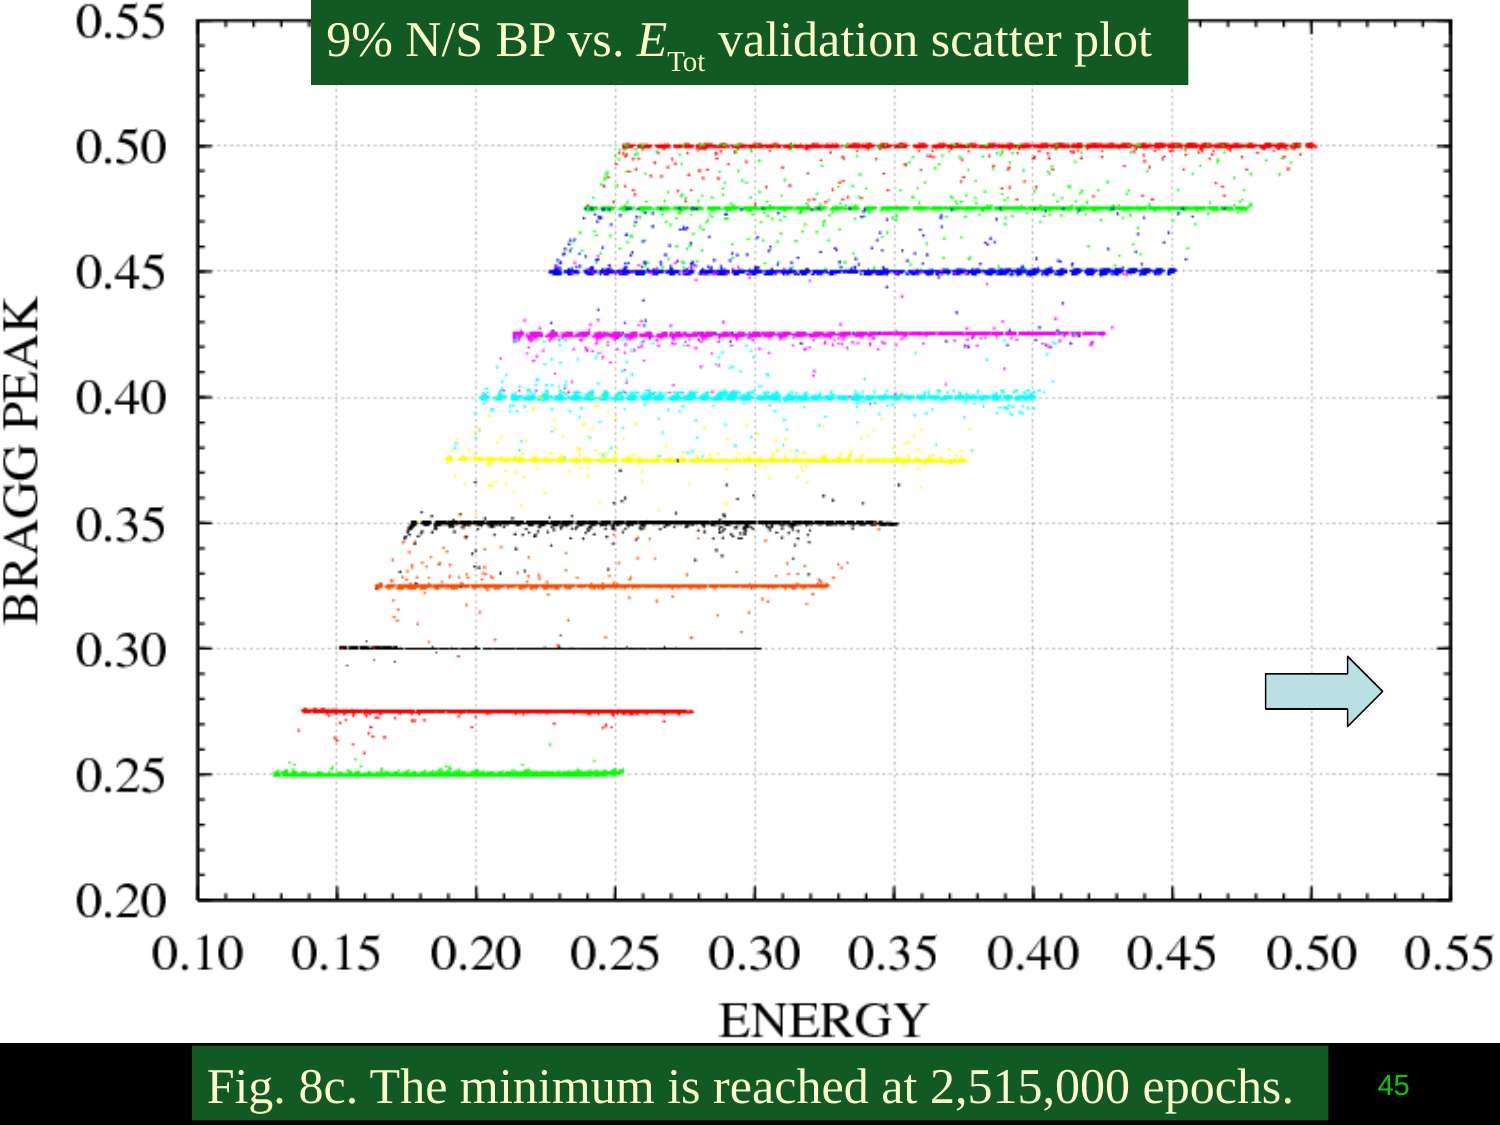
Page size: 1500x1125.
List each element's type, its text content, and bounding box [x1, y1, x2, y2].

text_box Fig. 8c. The minimum is reached at 2,515,000 epochs. [191, 1051, 1329, 1121]
picture [0, 0, 1500, 1044]
slide_number 45 [1074, 1058, 1426, 1125]
